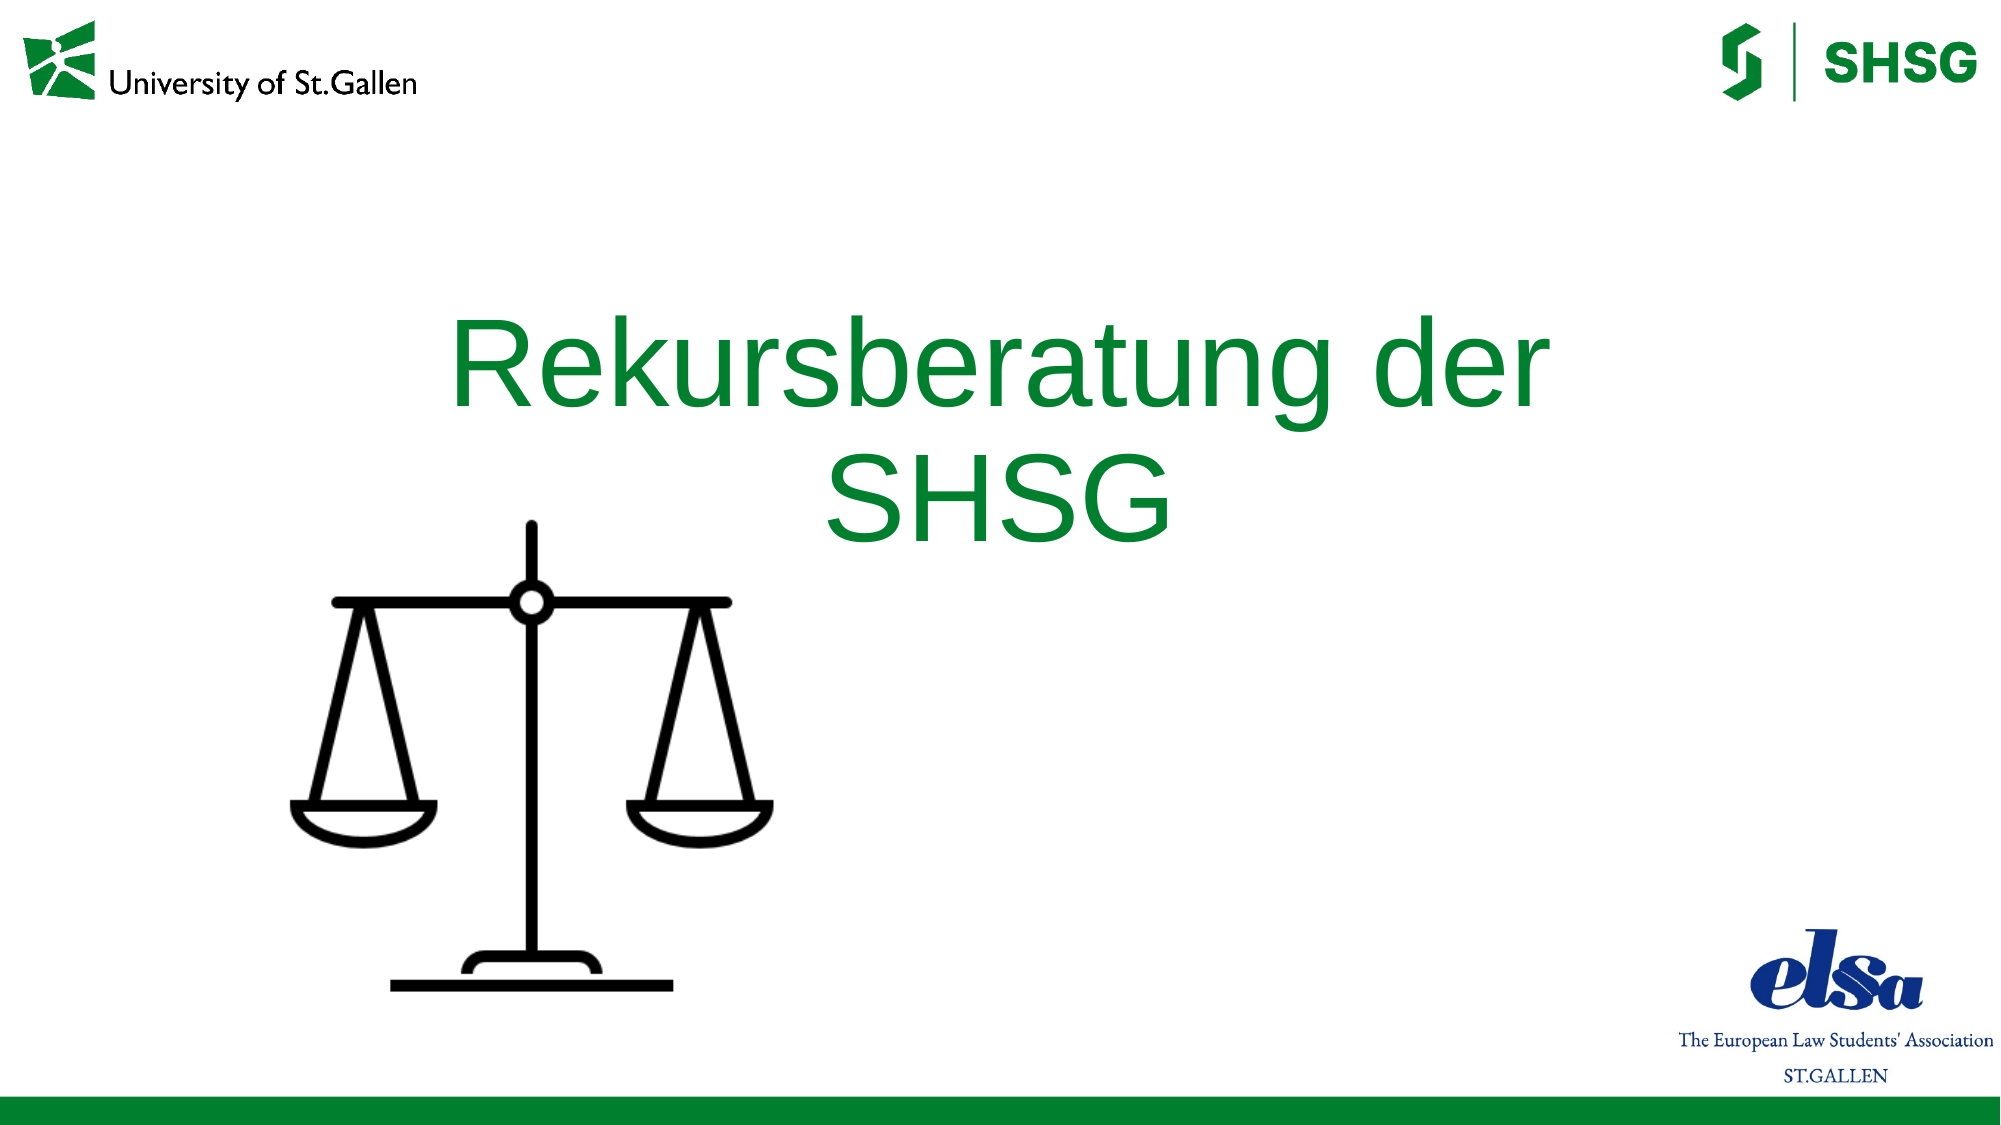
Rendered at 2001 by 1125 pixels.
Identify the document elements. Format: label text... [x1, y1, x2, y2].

picture [23, 20, 416, 102]
title Rekursberatung der SHSG [249, 184, 1750, 576]
picture [1673, 921, 2000, 1095]
picture [249, 473, 815, 1039]
picture [1721, 20, 1977, 102]
